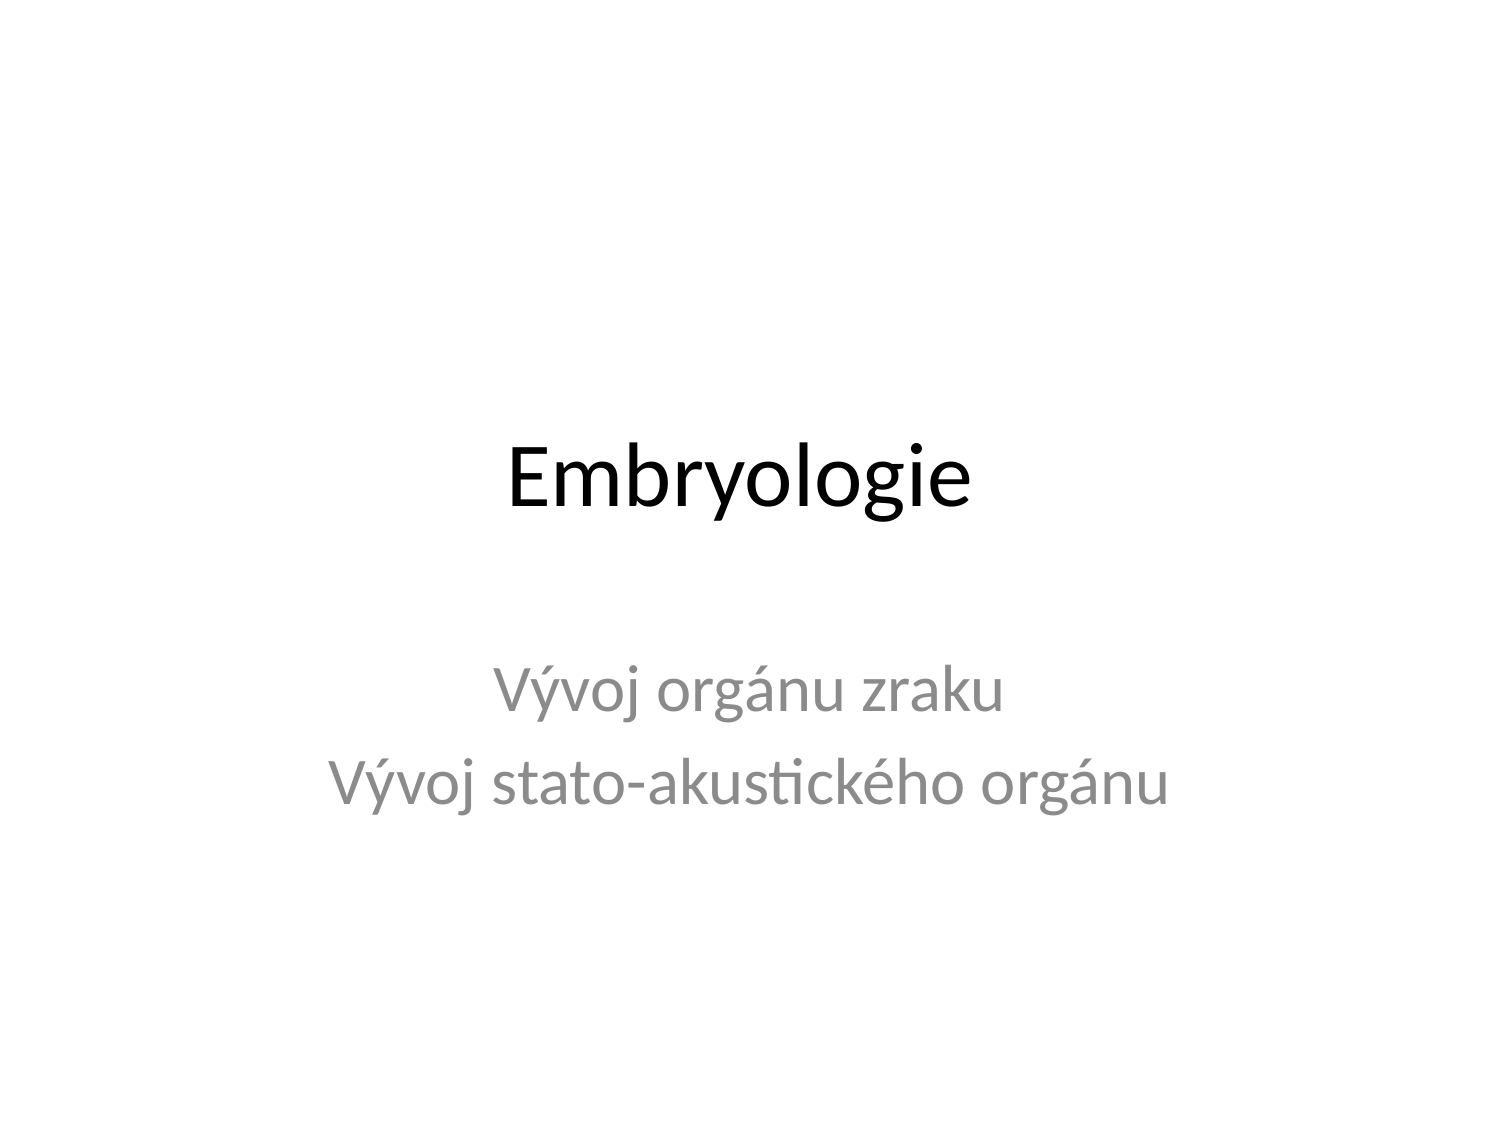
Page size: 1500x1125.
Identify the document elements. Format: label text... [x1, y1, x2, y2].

title Embryologie [112, 349, 1388, 591]
subtitle Vývoj orgánu zraku Vývoj stato-akustického orgánu [225, 637, 1275, 925]
